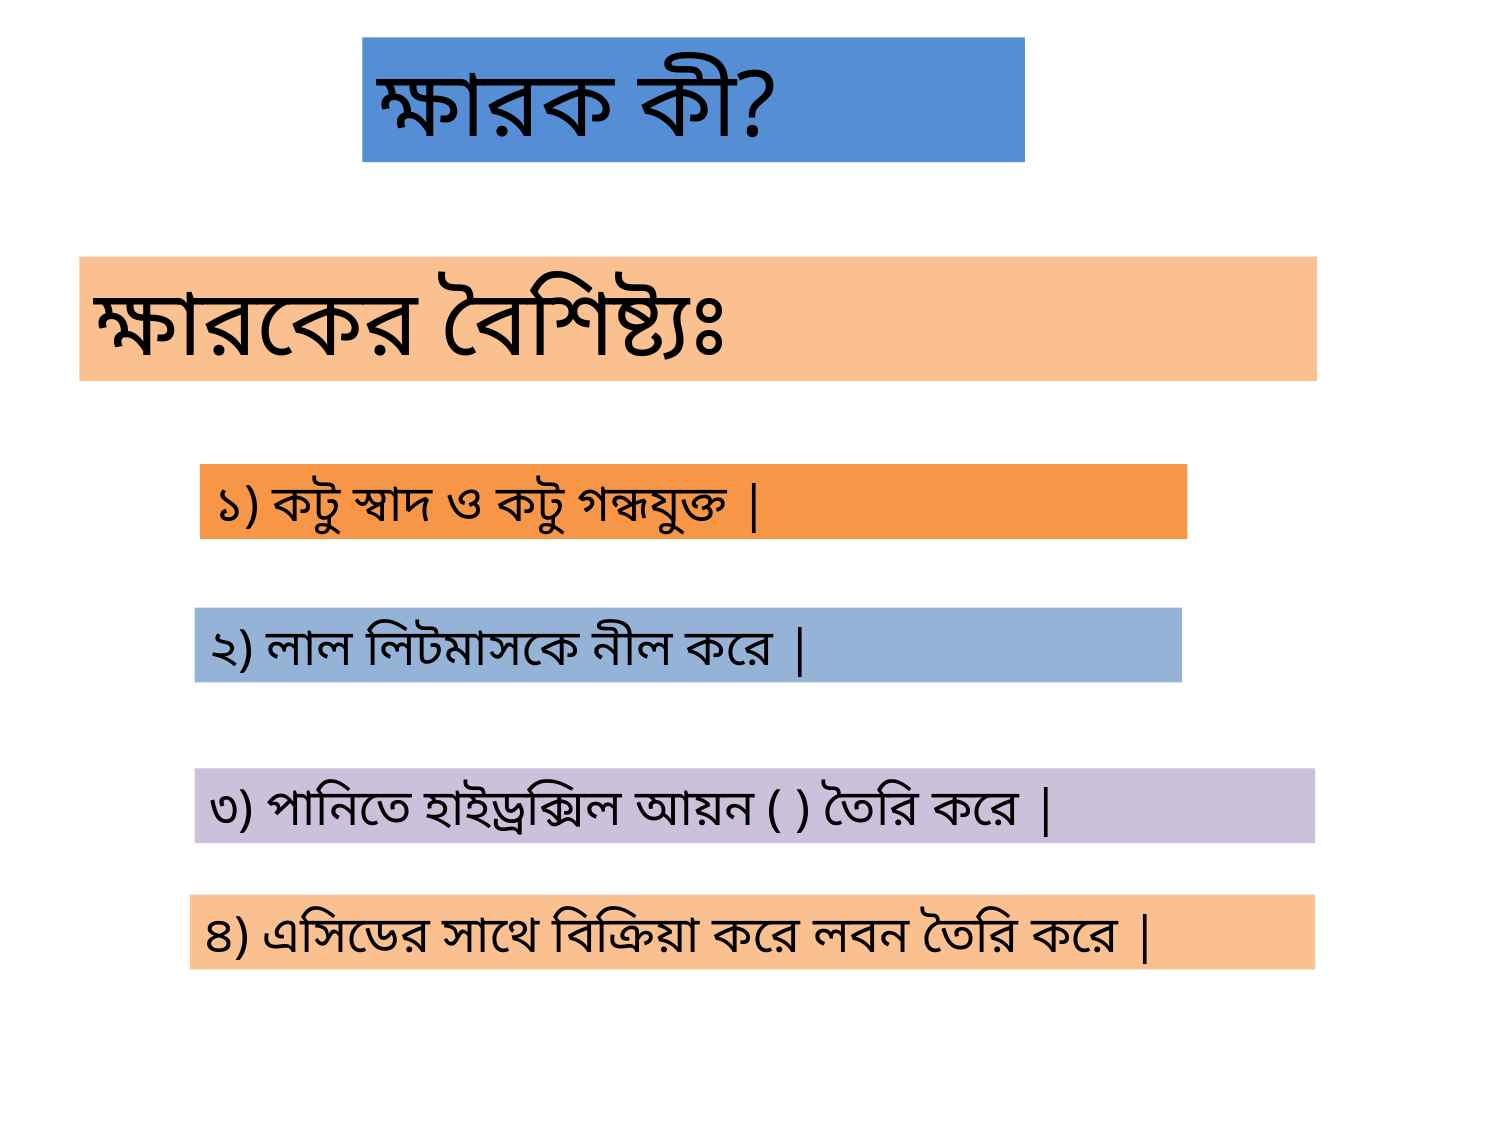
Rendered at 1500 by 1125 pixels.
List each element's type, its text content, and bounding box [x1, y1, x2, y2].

text_box ১) কটু স্বাদ ও কটু গন্ধযুক্ত | [199, 464, 1188, 539]
text_box ২) লাল লিটমাসকে নীল করে | [194, 607, 1183, 683]
text_box ক্ষারকের বৈশিষ্ট্যঃ [79, 256, 1317, 382]
text_box ৪) এসিডের সাথে বিক্রিয়া করে লবন তৈরি করে | [190, 894, 1316, 970]
text_box ক্ষারক কী? [362, 37, 1025, 163]
